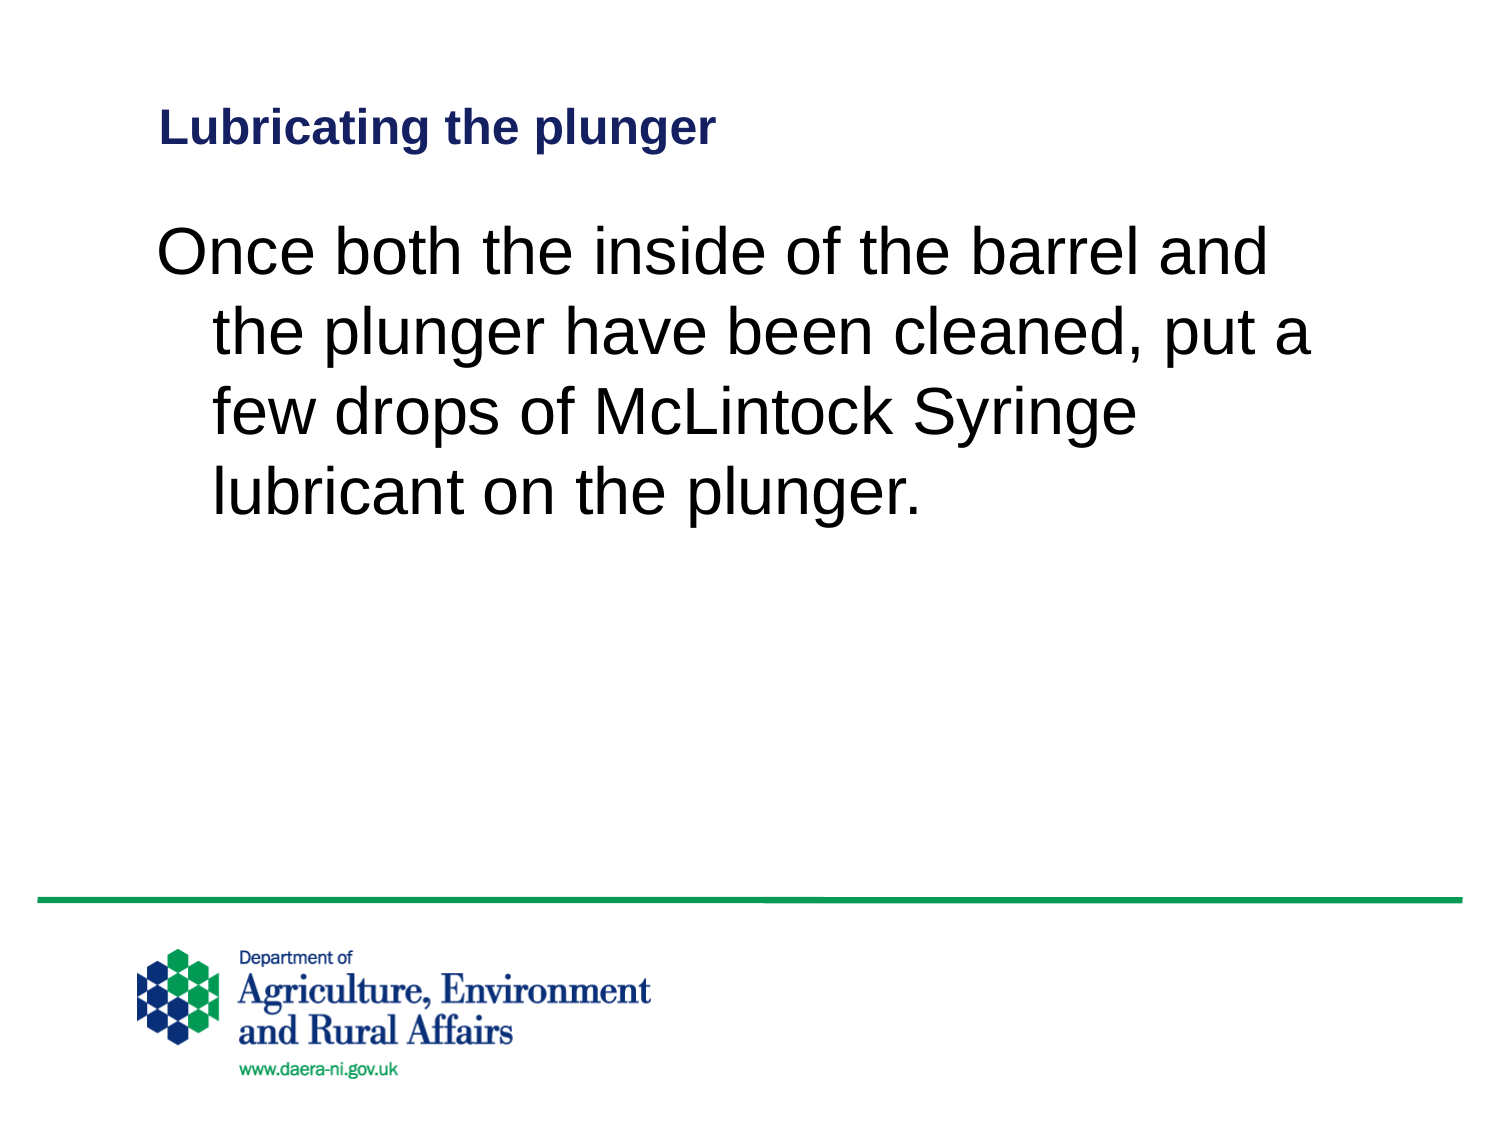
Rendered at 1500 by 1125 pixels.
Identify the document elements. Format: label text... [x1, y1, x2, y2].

picture [137, 949, 651, 1079]
title Lubricating the plunger [143, 62, 1357, 188]
list Once both the inside of the barrel and the plunger have been cleaned, put a few drops of McLintock Syringe lubricant on the plunger. [141, 199, 1359, 863]
